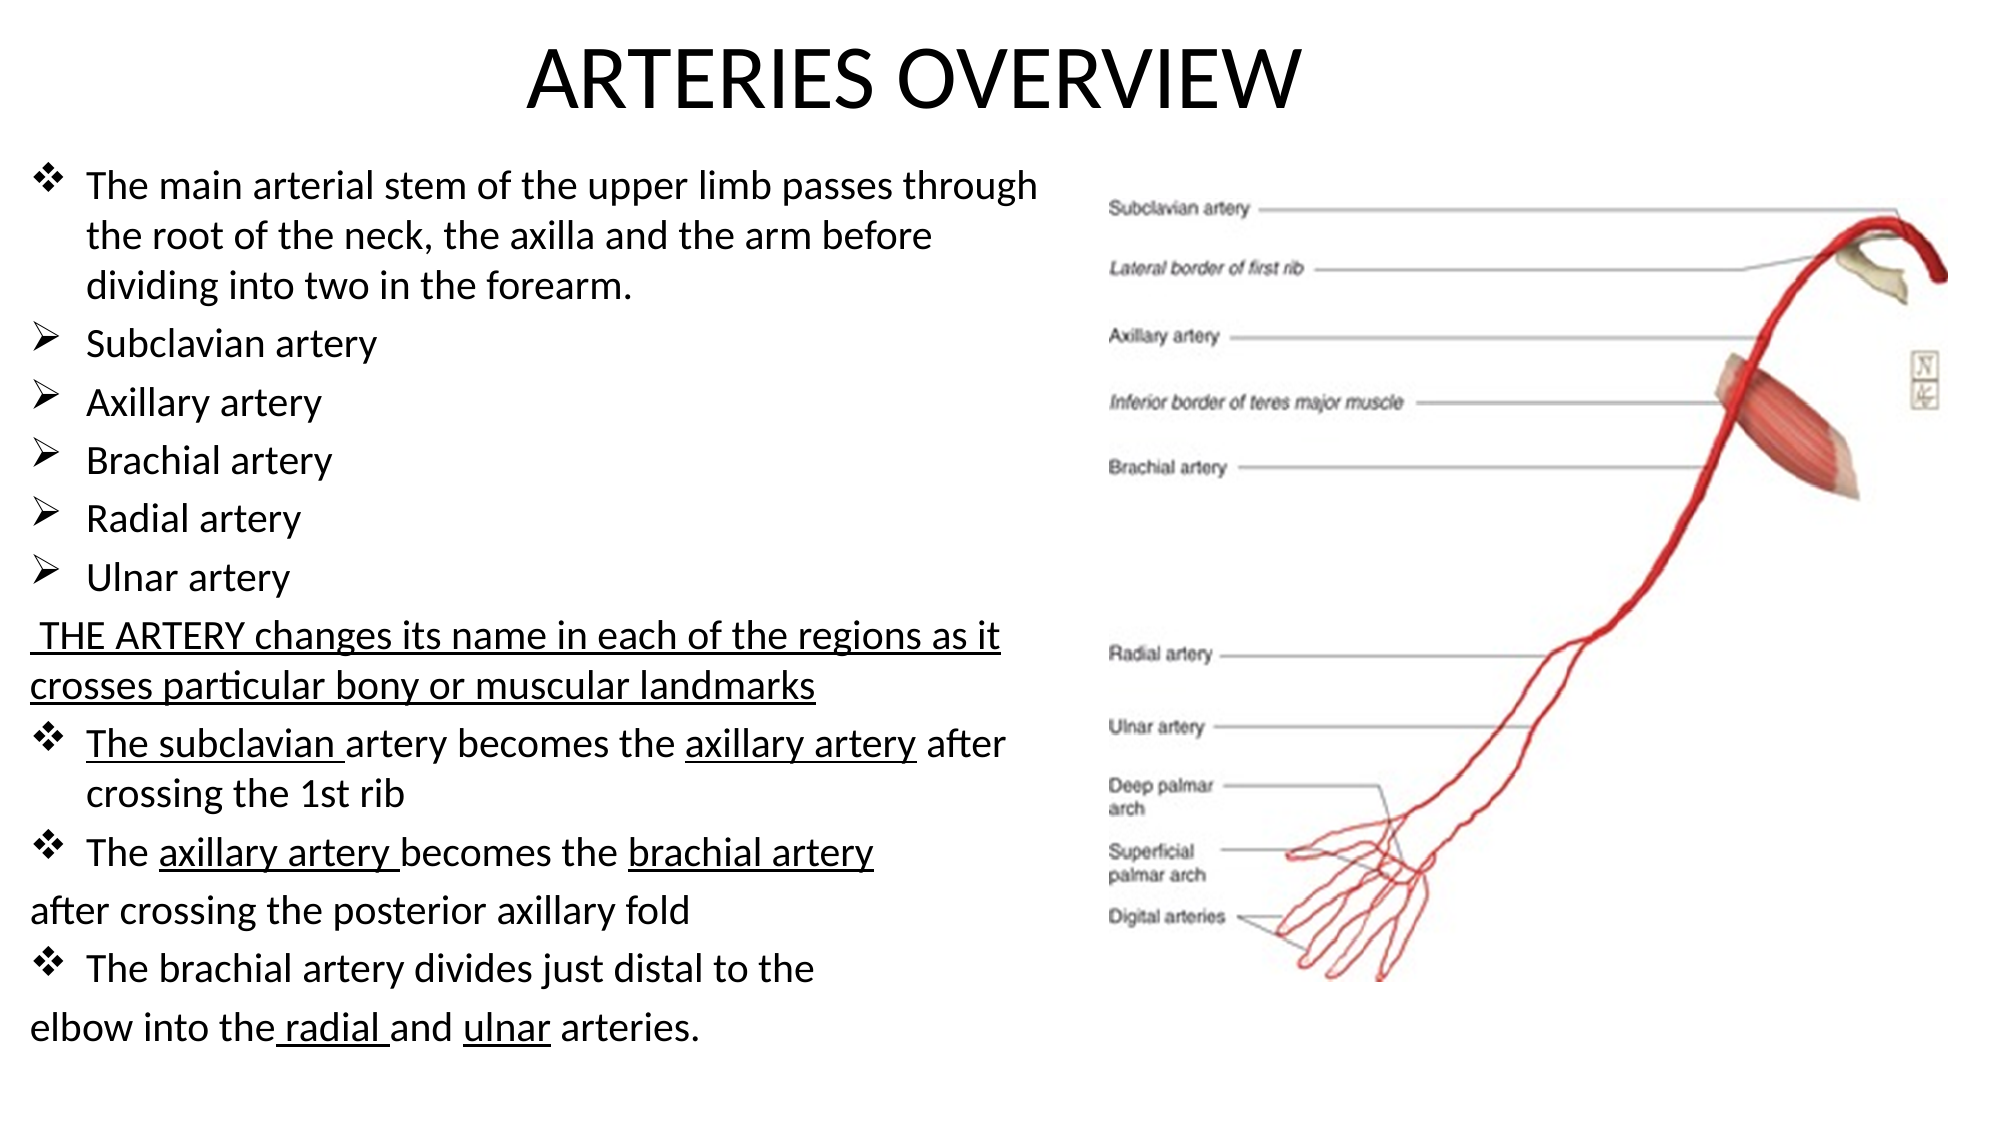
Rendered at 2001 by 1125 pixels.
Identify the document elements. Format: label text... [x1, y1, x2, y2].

title ARTERIES OVERVIEW [14, 33, 1815, 221]
picture [1109, 198, 1948, 982]
list The main arterial stem of the upper limb passes through the root of the neck, the axilla and the arm before dividing into two in the forearm. Subclavian artery Axillary artery Brachial artery Radial artery Ulnar artery THE ARTERY changes its name in each of the regions as it crosses particular bony or muscular landmarks The subclavian artery becomes the axillary artery after crossing the 1st rib The axillary artery becomes the brachial artery after crossing the posterior axillary fold The brachial artery divides just distal to the elbow into the radial and ulnar arteries. [14, 150, 1076, 1108]
